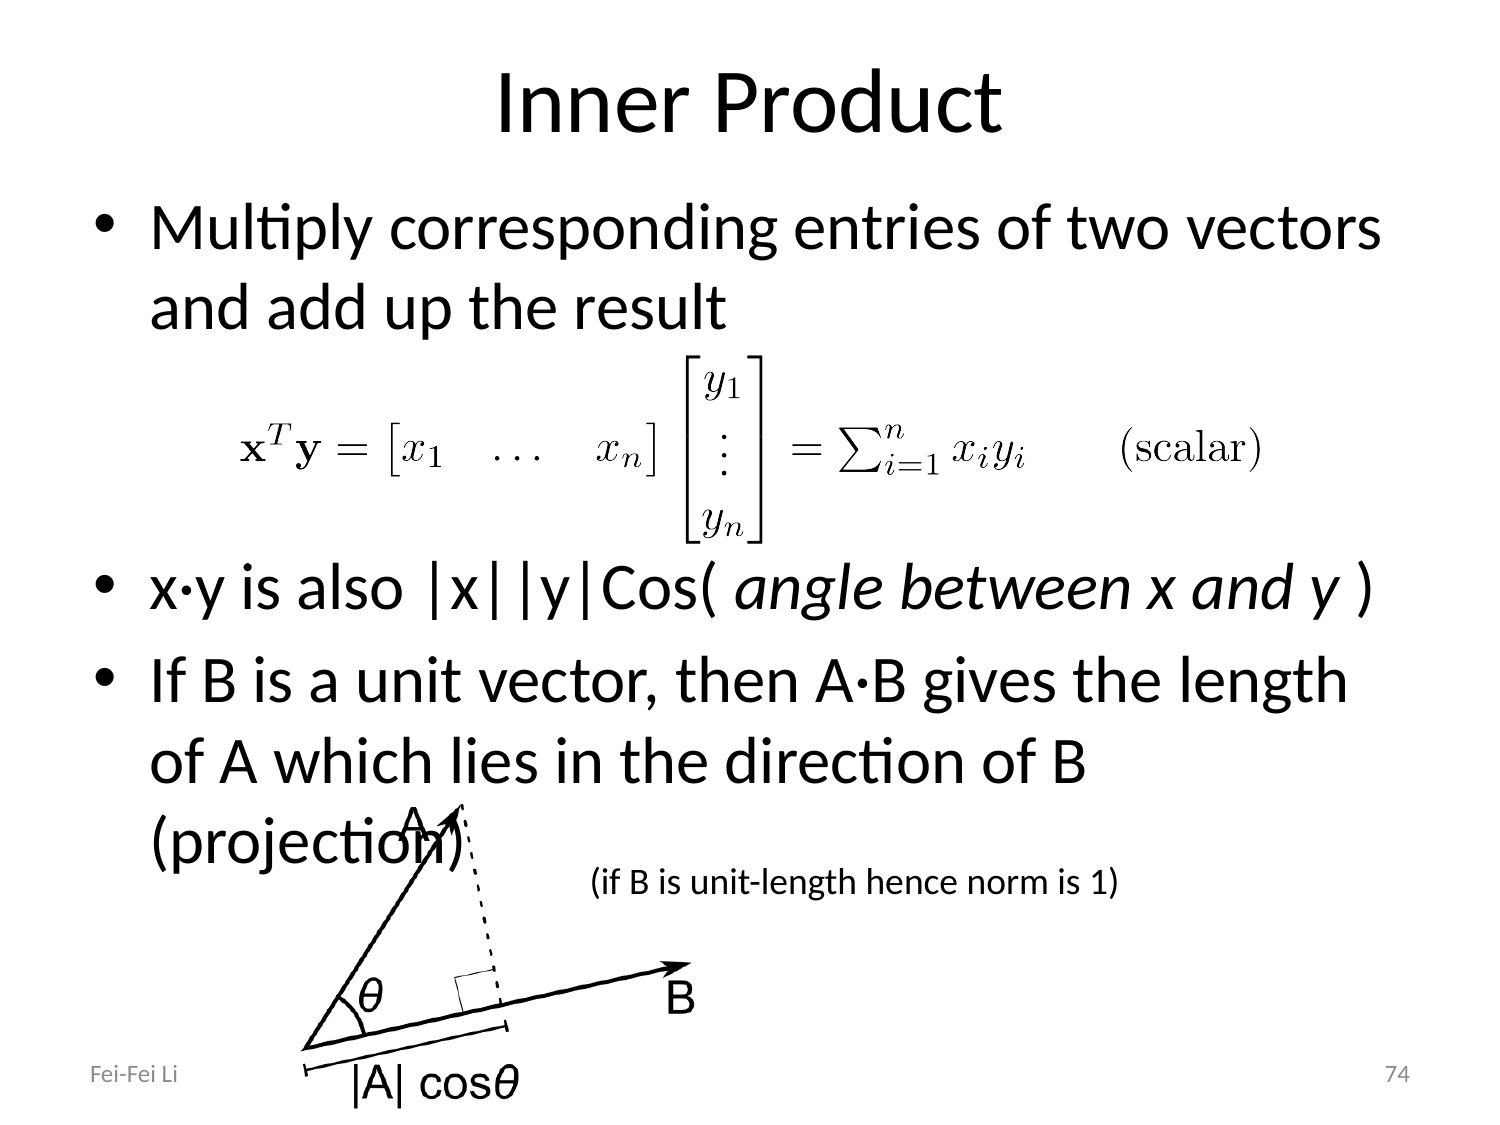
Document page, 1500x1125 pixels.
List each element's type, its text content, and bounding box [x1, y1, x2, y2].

picture [240, 355, 1260, 544]
slide_number Fei-Fei Li [75, 1042, 290, 1103]
picture [295, 795, 706, 1124]
title Inner Product [75, 1, 1425, 190]
slide_number 74 [1074, 1042, 1425, 1103]
list Multiply corresponding entries of two vectors and add up the result x·y is also |x||y|Cos( angle between x and y ) If B is a unit vector, then A·B gives the length of A which lies in the direction of B (projection) [78, 174, 1429, 918]
text_box (if B is unit-length hence norm is 1) [709, 849, 1136, 910]
